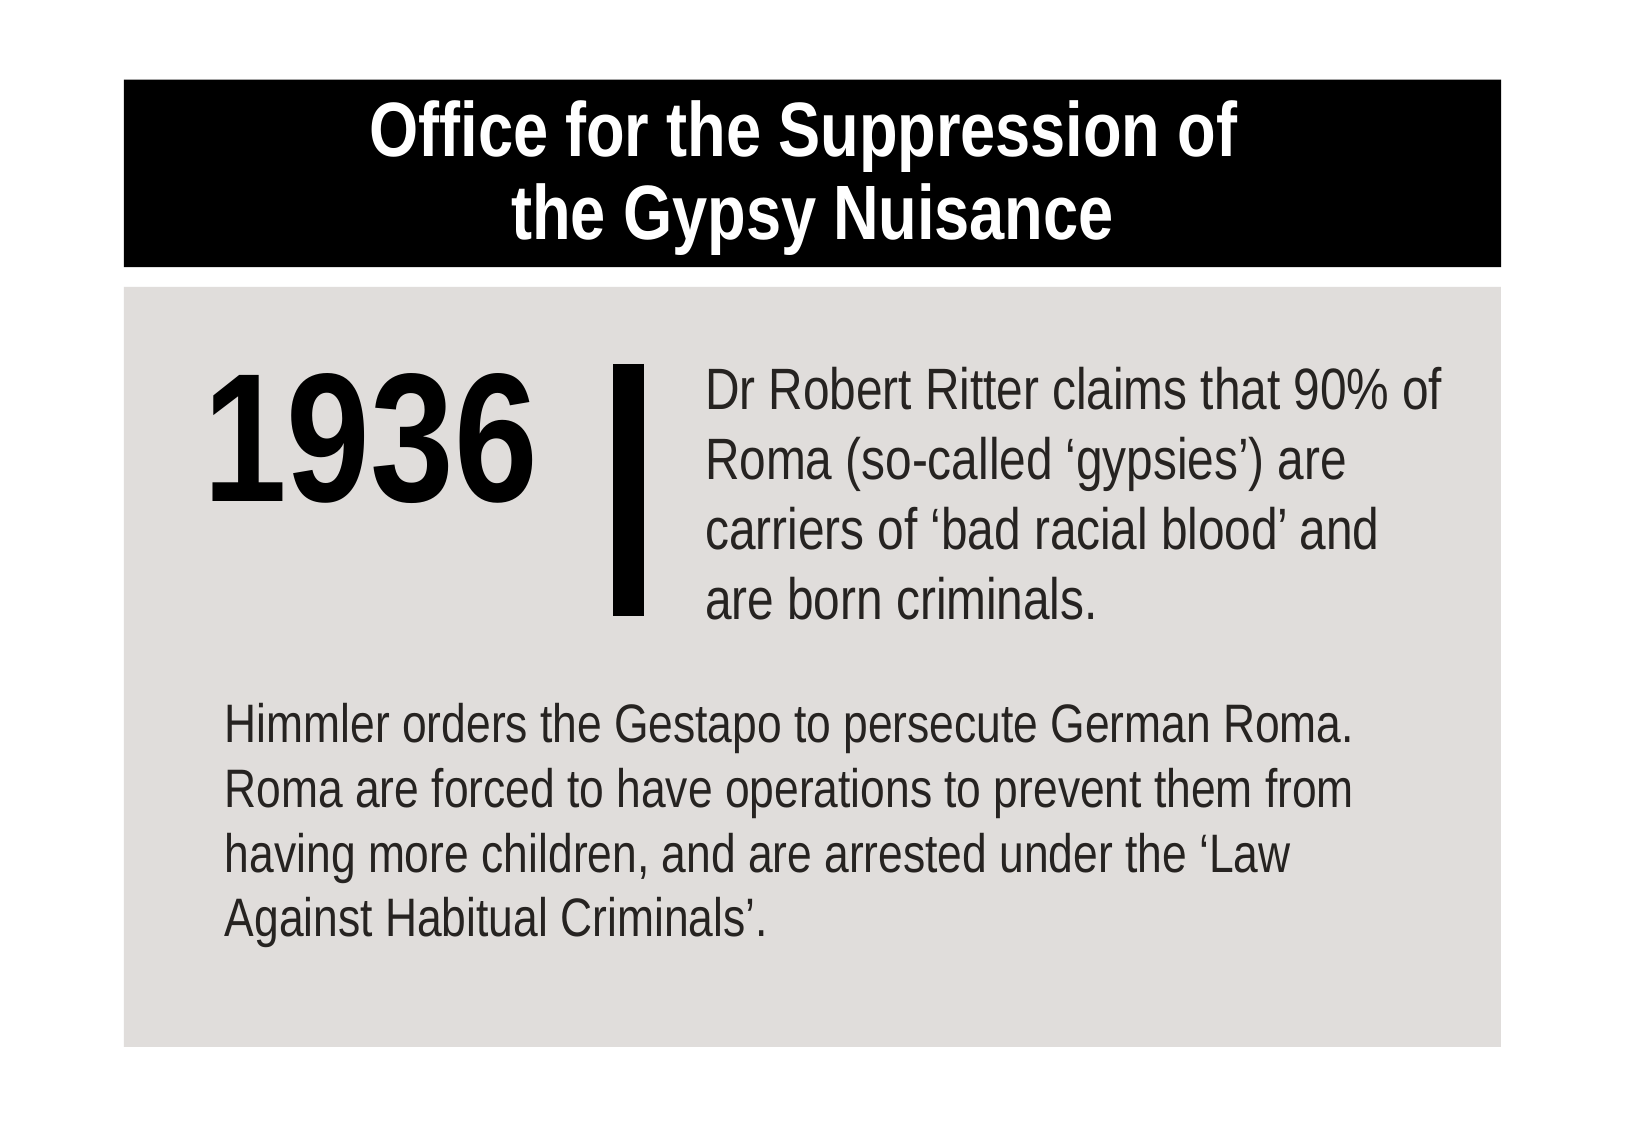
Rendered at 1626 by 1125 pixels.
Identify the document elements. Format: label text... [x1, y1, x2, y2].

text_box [186, 349, 1459, 634]
text_box [122, 285, 1503, 1049]
text_box Himmler orders the Gestapo to persecute German Roma. Roma are forced to have operations to prevent them from having more children, and are arrested under the ‘Law Against Habitual Criminals’. [210, 680, 1411, 956]
title Office for the Suppression of the Gypsy Nuisance [123, 79, 1502, 268]
